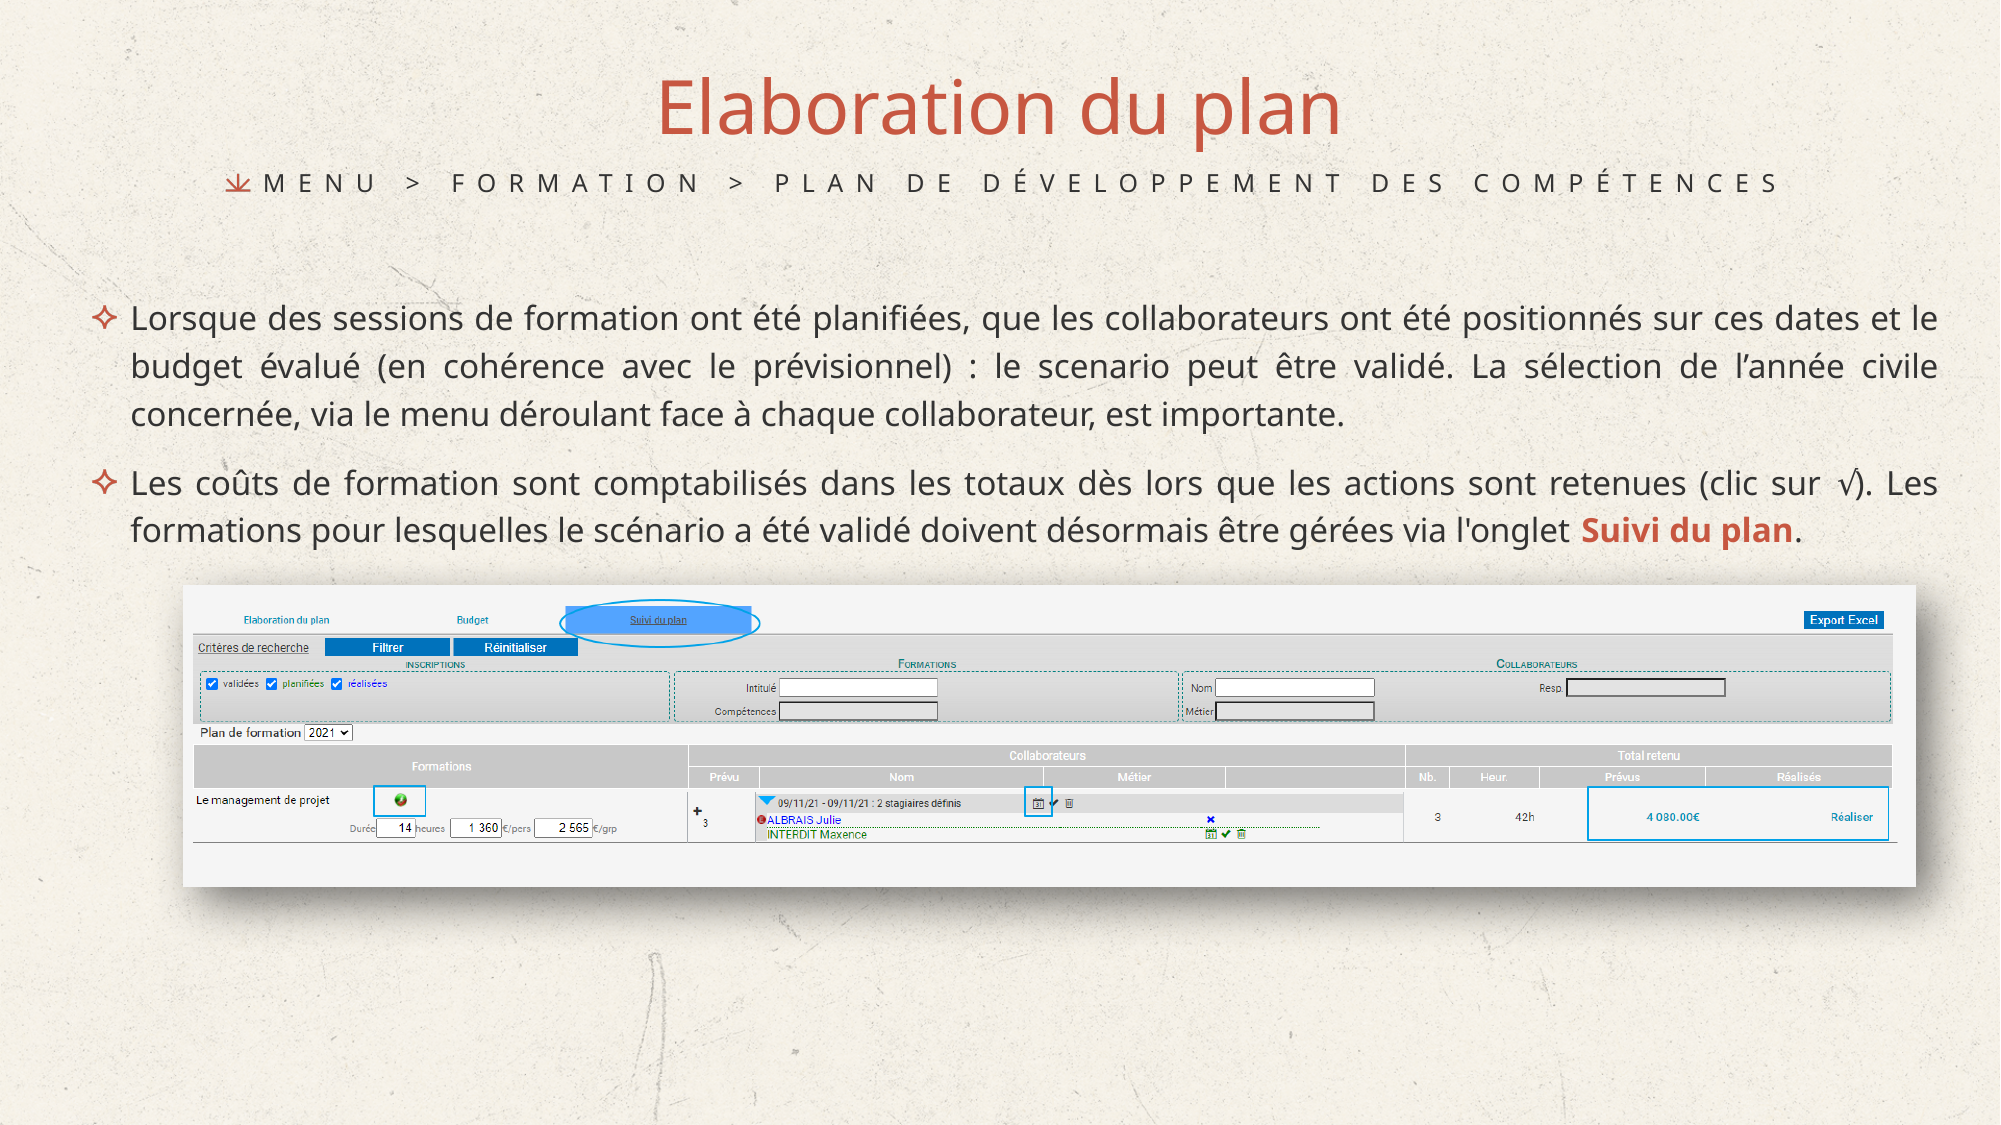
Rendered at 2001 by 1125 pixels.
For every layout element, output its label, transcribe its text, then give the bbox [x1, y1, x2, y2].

picture [0, 0, 2000, 1125]
list MENU > FORMATION > plan de Développement des compétences [62, 154, 1942, 210]
text_box Lorsque des sessions de formation ont été planifiées, que les collaborateurs ont été positionnés sur ces dates et le budget évalué (en cohérence avec le prévisionnel) : le scenario peut être validé. La sélection de l’année civile concernée, via le menu déroulant face à chaque collaborateur, est importante. Les coûts de formation sont comptabilisés dans les totaux dès lors que les actions sont retenues (clic sur √). Les formations pour lesquelles le scénario a été validé doivent désormais être gérées via l'onglet Suivi du plan. [77, 281, 1958, 676]
title Elaboration du plan [60, 85, 1940, 136]
